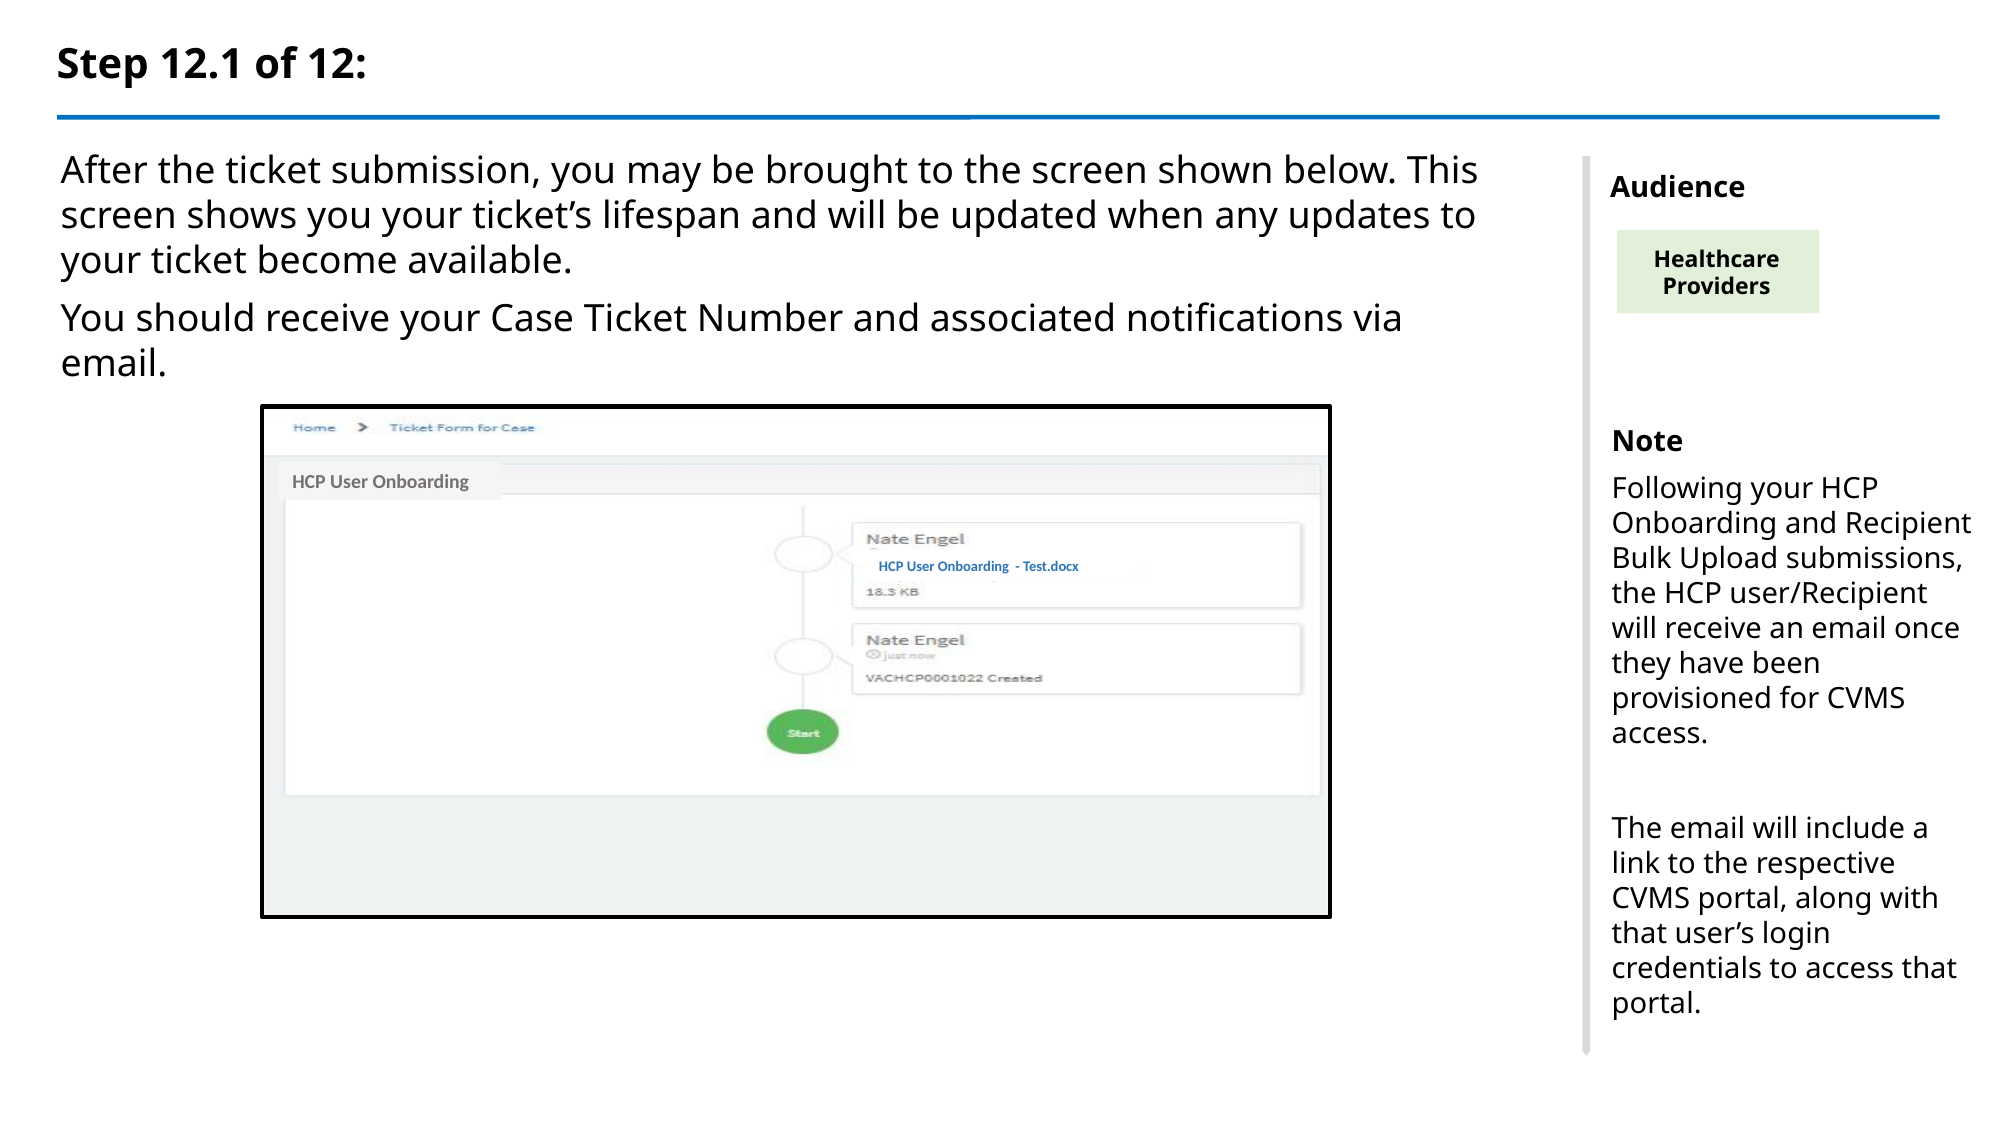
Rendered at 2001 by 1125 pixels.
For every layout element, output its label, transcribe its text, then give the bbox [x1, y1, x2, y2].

text_box [1582, 156, 1591, 1056]
text_box Audience [1594, 161, 1975, 211]
text_box Note Following your HCP Onboarding and Recipient Bulk Upload submissions, the HCP user/Recipient will receive an email once they have been provisioned for CVMS access. The email will include a link to the respective CVMS portal, along with that user’s login credentials to access that portal. [1594, 367, 1989, 1027]
text_box Healthcare Providers [1616, 229, 1820, 314]
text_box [264, 408, 1328, 915]
text_box Step 12.1 of 12: [41, 2, 1924, 121]
text_box After the ticket submission, you may be brought to the screen shown below. This screen shows you your ticket’s lifespan and will be updated when any updates to your ticket become available. You should receive your Case Ticket Number and associated notifications via email. [58, 144, 1519, 384]
